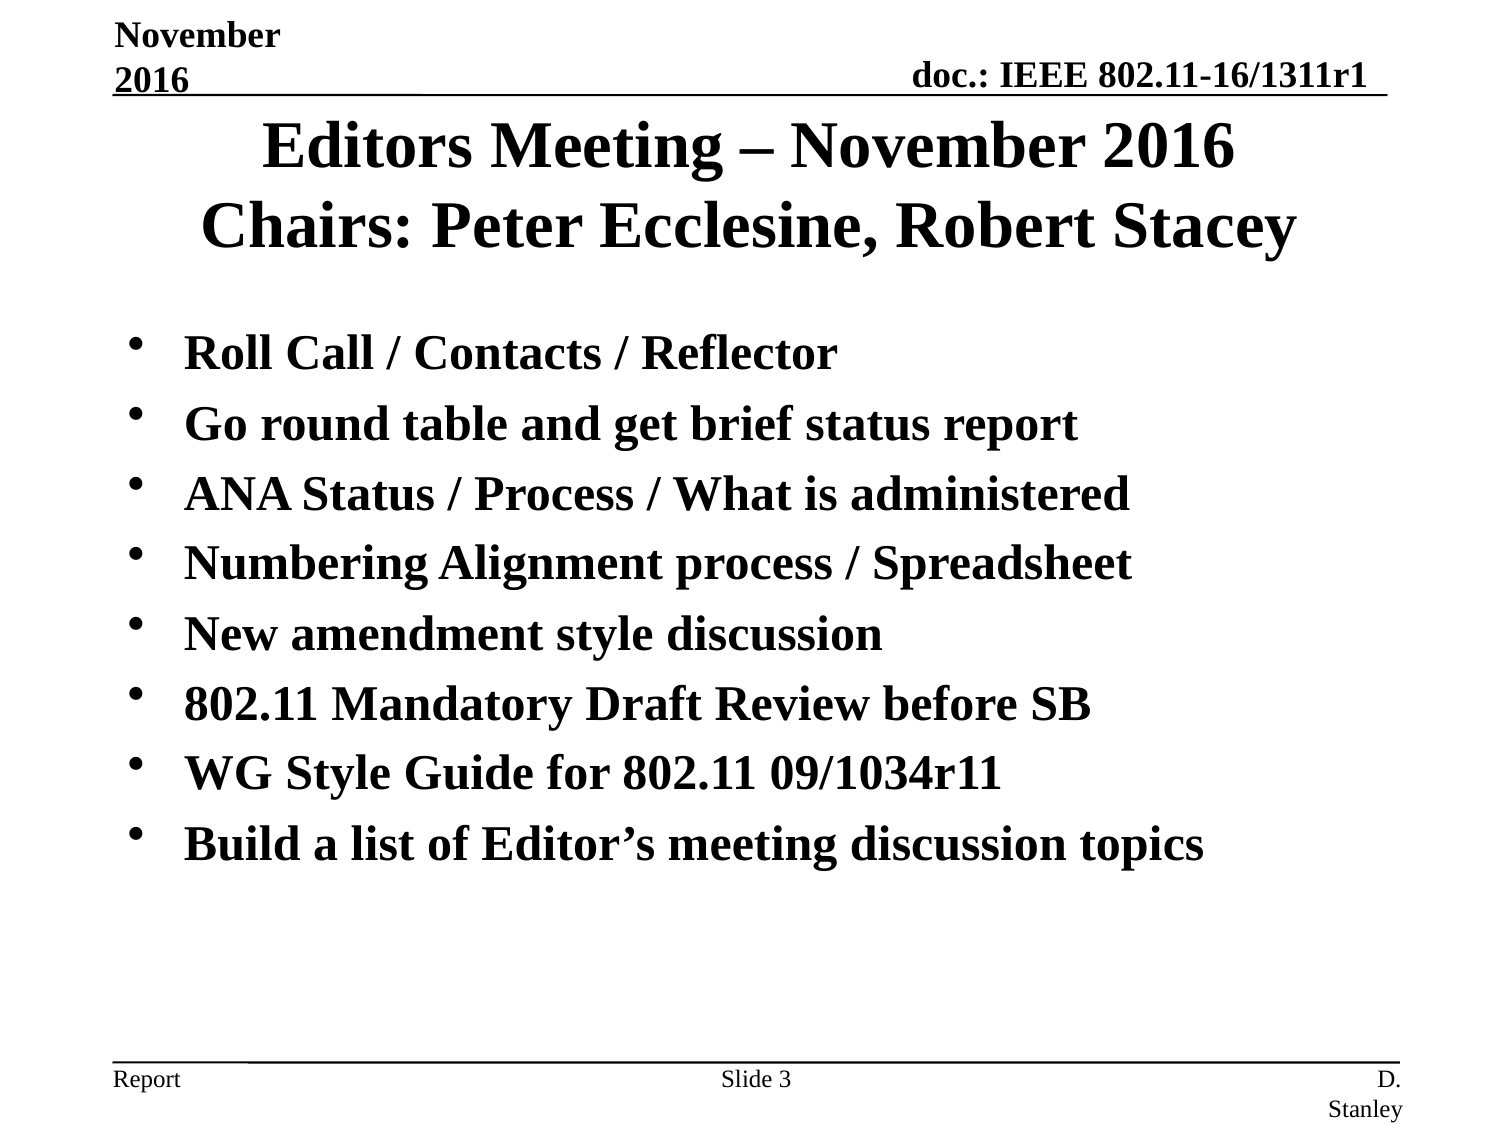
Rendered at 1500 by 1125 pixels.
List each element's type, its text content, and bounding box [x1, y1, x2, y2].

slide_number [114, 54, 335, 100]
footer D. Stanley, HP Enterprise [1325, 1062, 1402, 1093]
list Roll Call / Contacts / Reflector Go round table and get brief status report ANA Status / Process / What is administered Numbering Alignment process / Spreadsheet New amendment style discussion 802.11 Mandatory Draft Review before SB WG Style Guide for 802.11 09/1034r11 Build a list of Editor’s meeting discussion topics [112, 312, 1425, 1000]
title Editors Meeting – November 2016 Chairs: Peter Ecclesine, Robert Stacey [112, 125, 1388, 238]
slide_number Slide 3 [721, 1062, 792, 1093]
